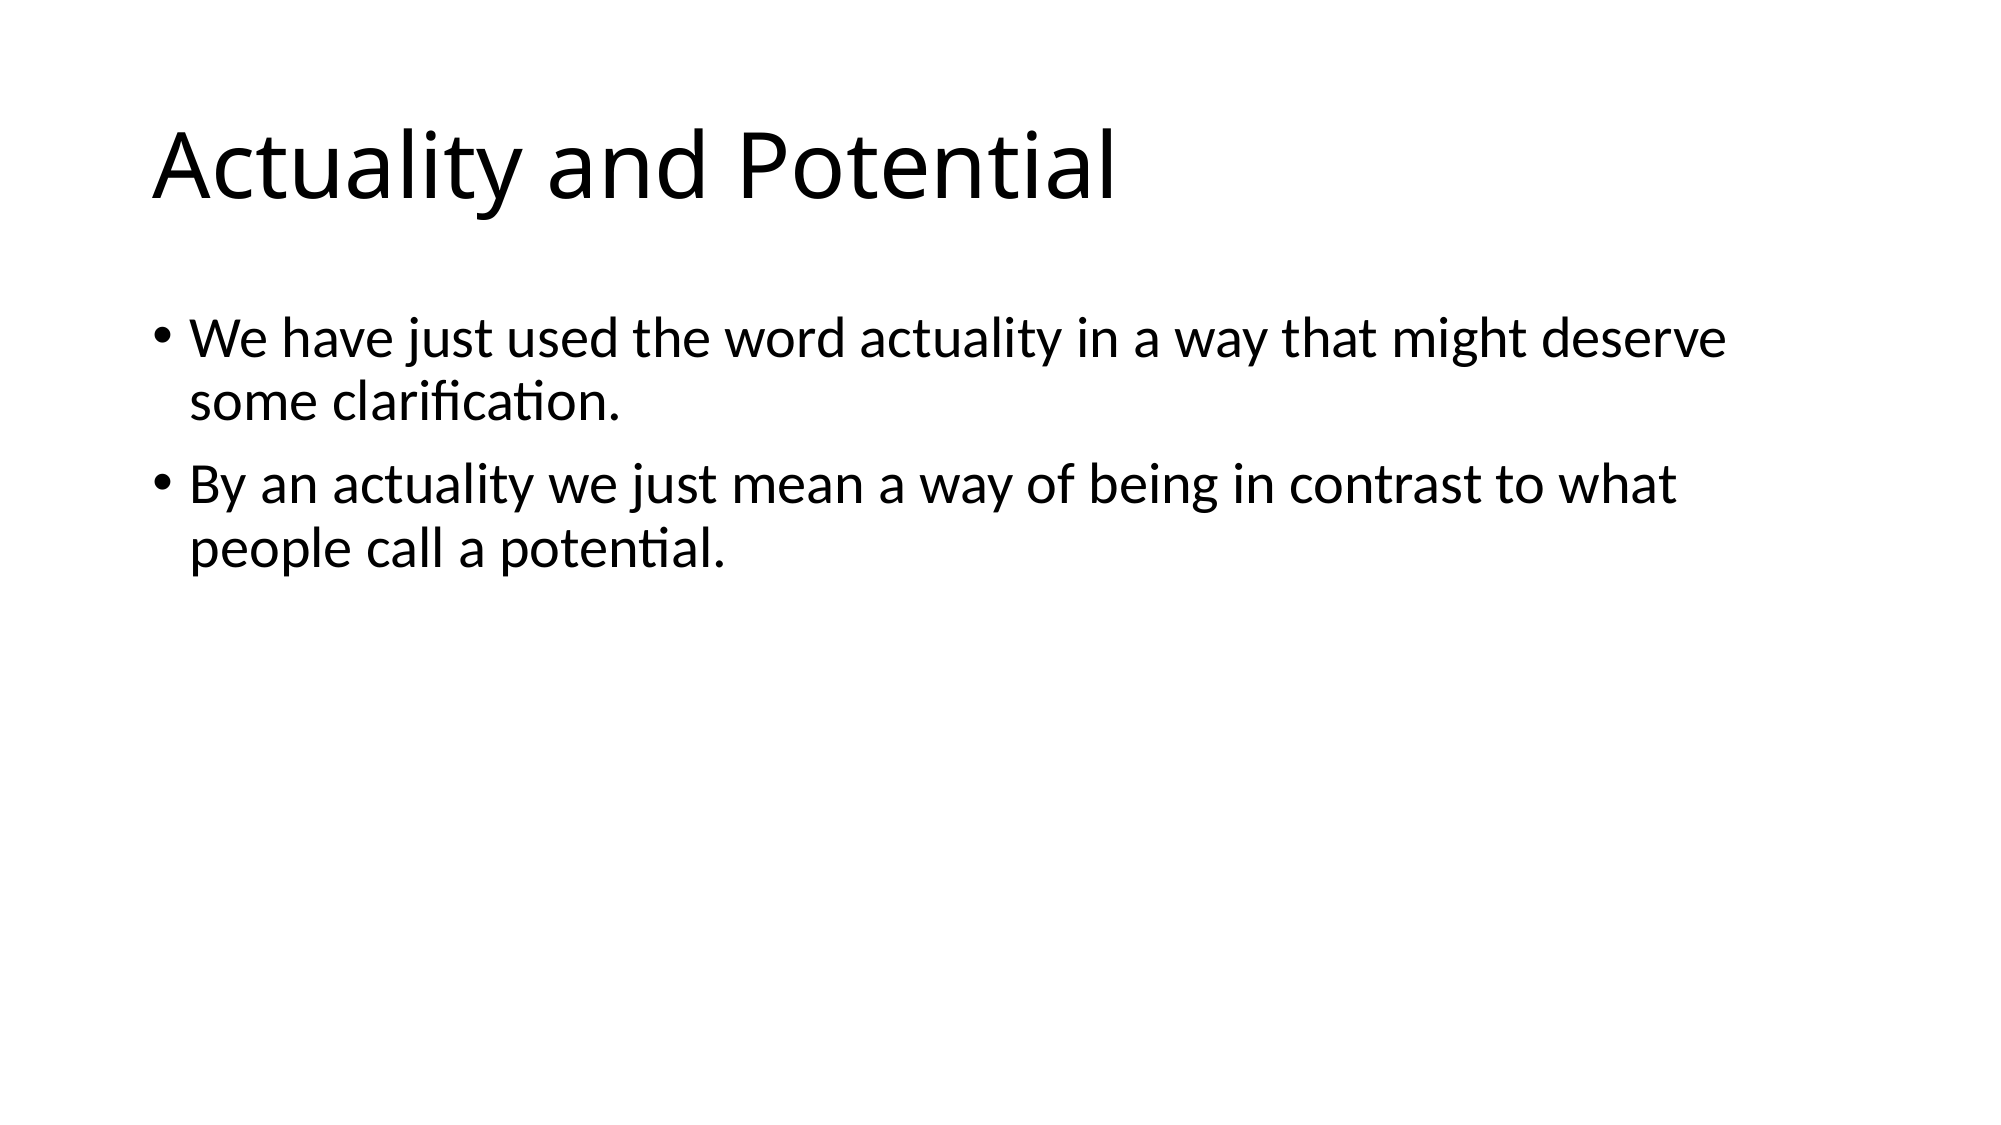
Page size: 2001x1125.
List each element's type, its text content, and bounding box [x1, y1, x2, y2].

list We have just used the word actuality in a way that might deserve some clarification. By an actuality we just mean a way of being in contrast to what people call a potential. [137, 299, 1863, 1014]
title Actuality and Potential [137, 59, 1863, 278]
